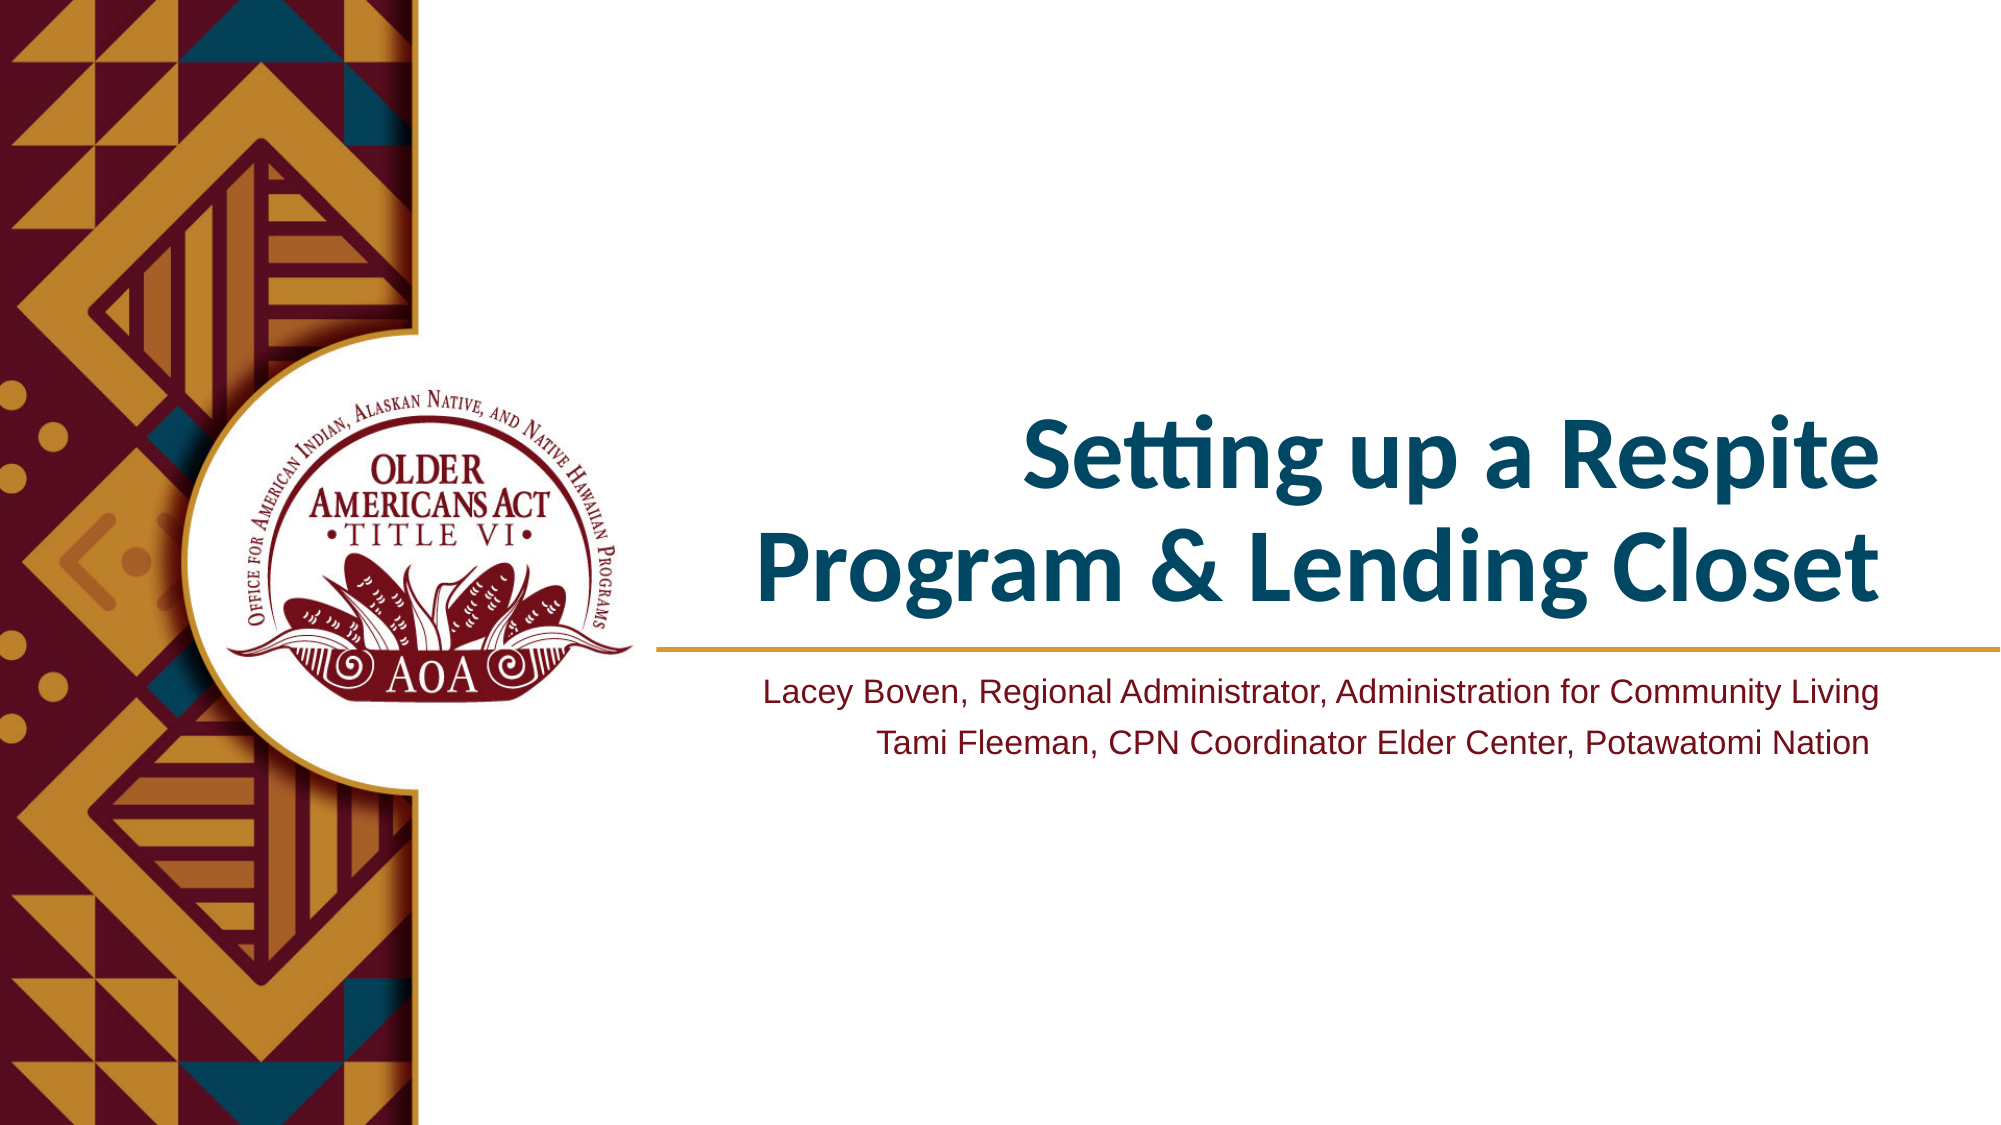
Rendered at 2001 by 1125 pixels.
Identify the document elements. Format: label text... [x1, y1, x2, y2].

list Lacey Boven, Regional Administrator, Administration for Community Living Tami Fleeman, CPN Coordinator Elder Center, Potawatomi Nation [656, 666, 1897, 792]
title Setting up a Respite Program & Lending Closet [656, 327, 1897, 633]
picture [0, 0, 2001, 1125]
